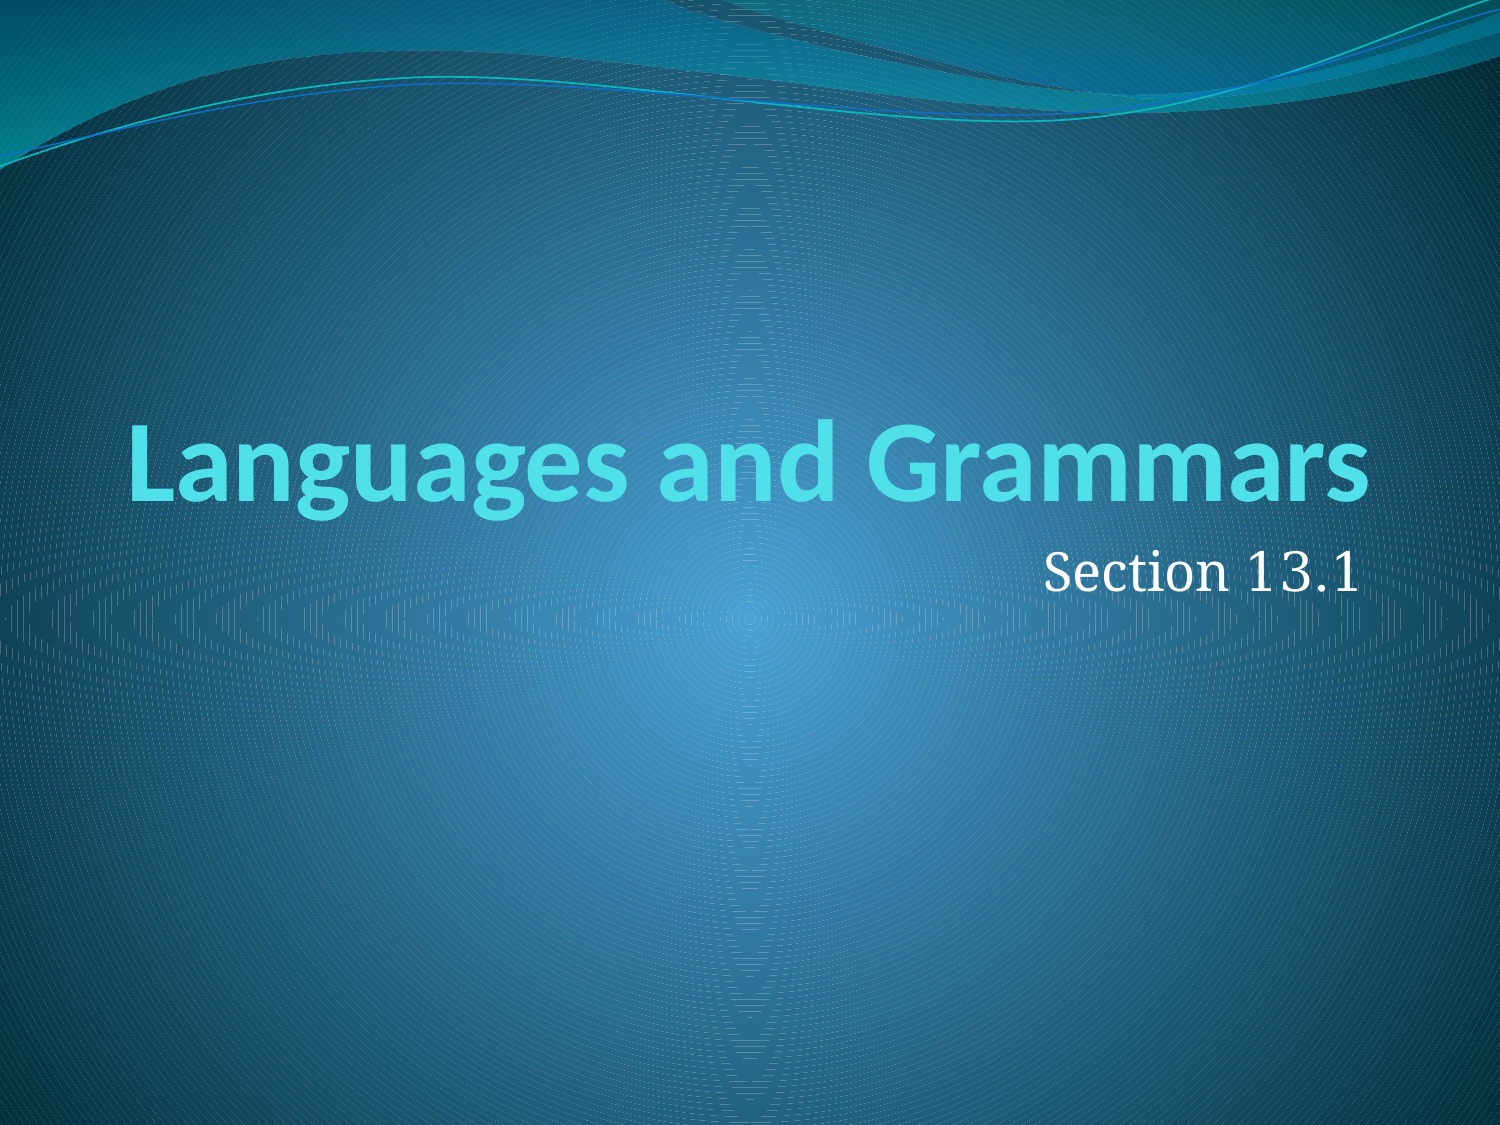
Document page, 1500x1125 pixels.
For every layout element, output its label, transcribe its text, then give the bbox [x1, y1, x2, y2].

title Languages and Grammars [87, 224, 1376, 525]
subtitle Section 13.1 [87, 529, 1376, 818]
